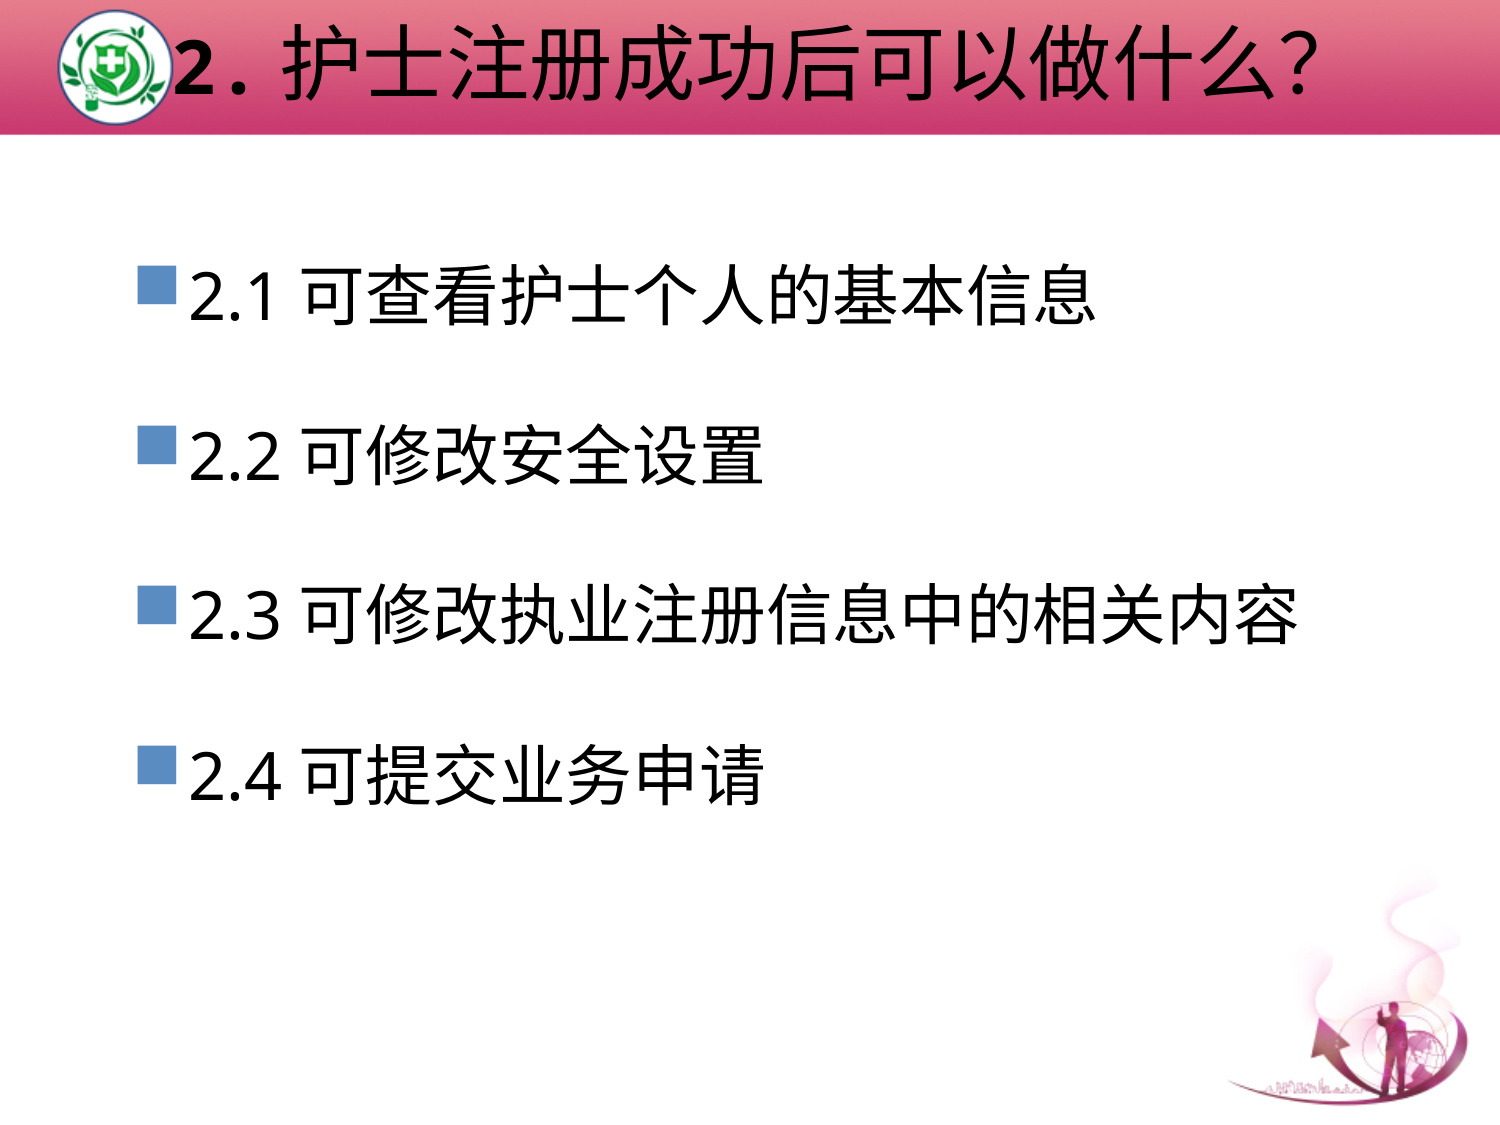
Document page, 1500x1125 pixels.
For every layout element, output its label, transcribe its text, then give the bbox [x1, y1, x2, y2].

list 2.1可查看护士个人的基本信息 2.2可修改安全设置 2.3可修改执业注册信息中的相关内容 2.4可提交业务申请 [116, 245, 1347, 1036]
title 2.护士注册成功后可以做什么？ [93, 46, 1441, 142]
picture [0, 0, 1500, 1125]
